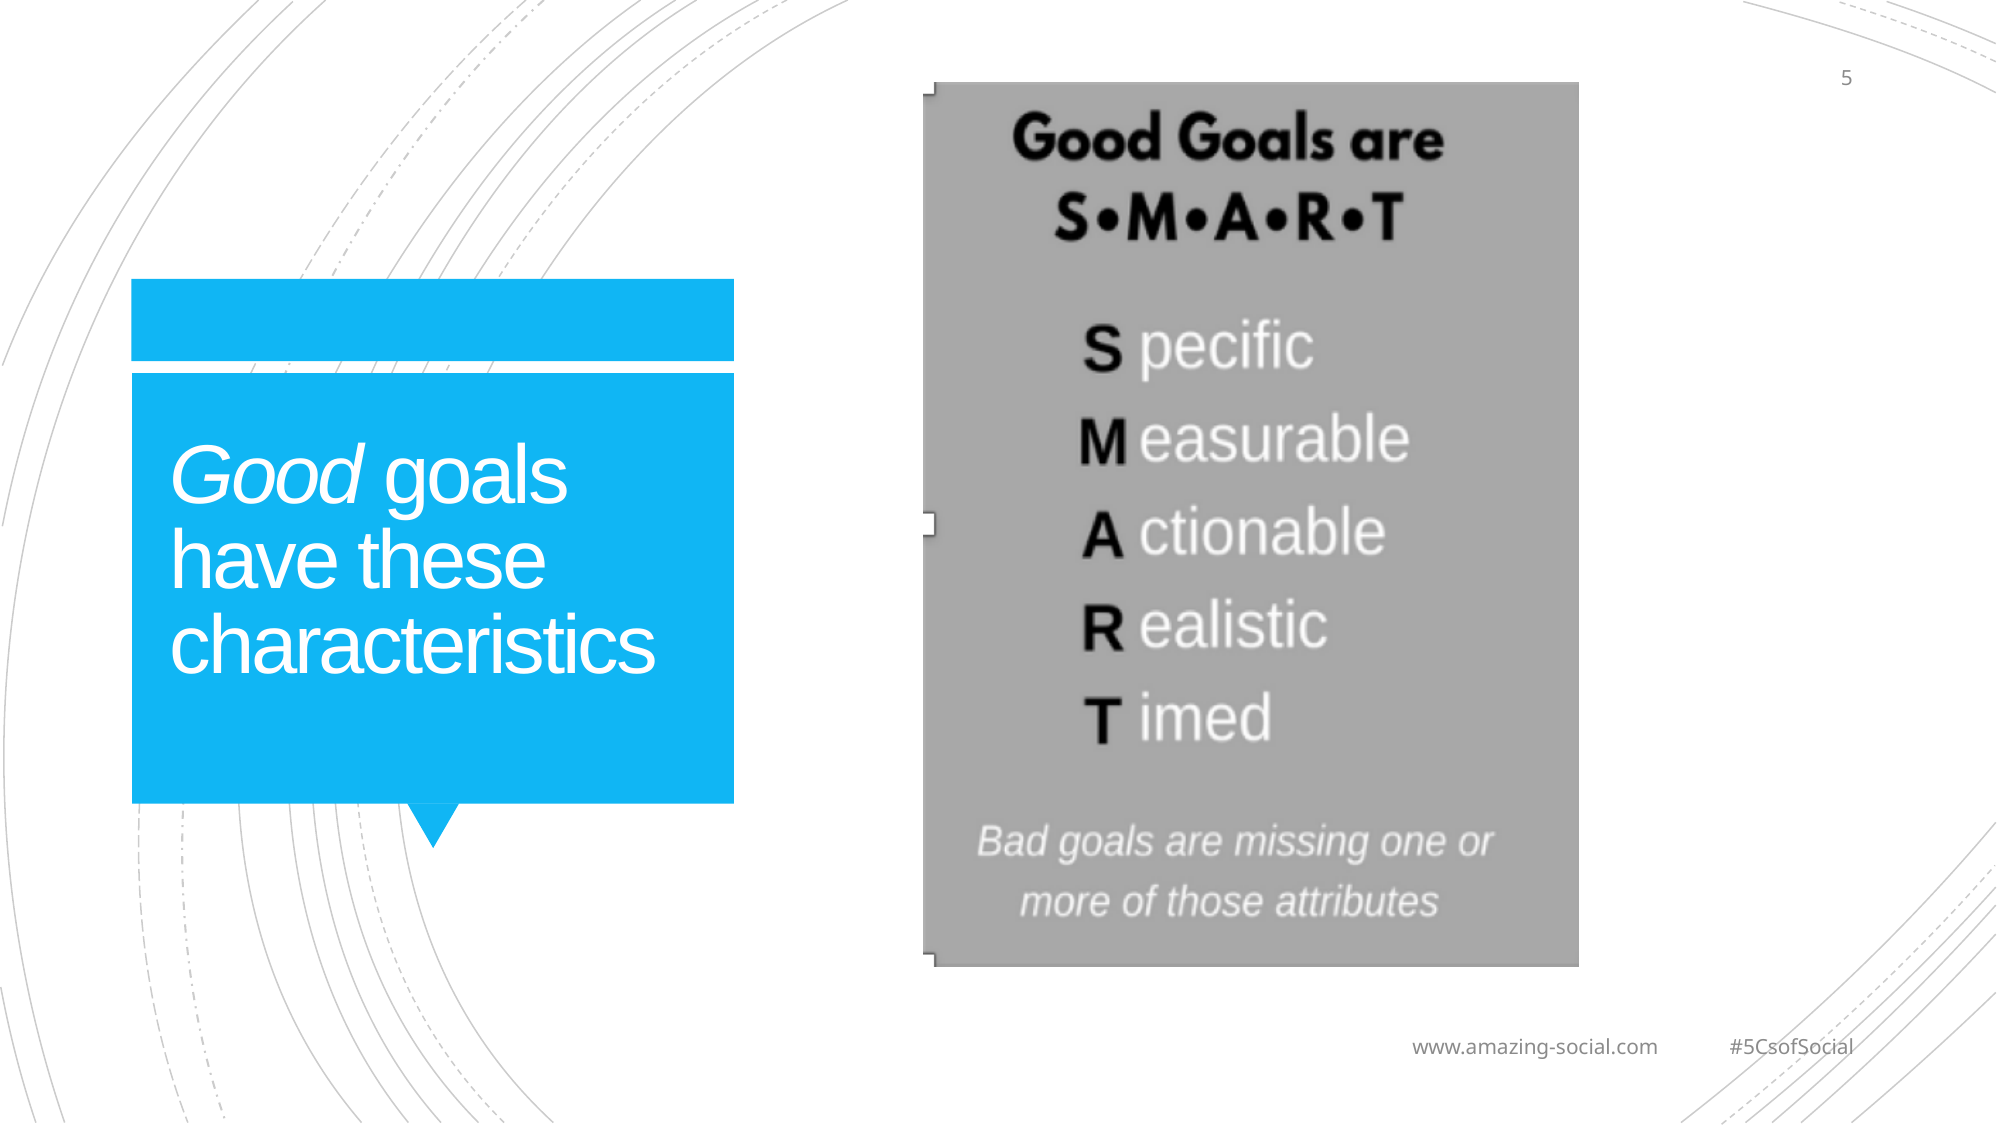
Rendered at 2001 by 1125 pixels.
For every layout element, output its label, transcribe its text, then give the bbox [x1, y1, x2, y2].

footer www.amazing-social.com #5CsofSocial [131, 1021, 1869, 1074]
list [923, 82, 1579, 967]
title Good goals have these characteristics [131, 292, 764, 834]
slide_number 5 [1717, 52, 1868, 105]
